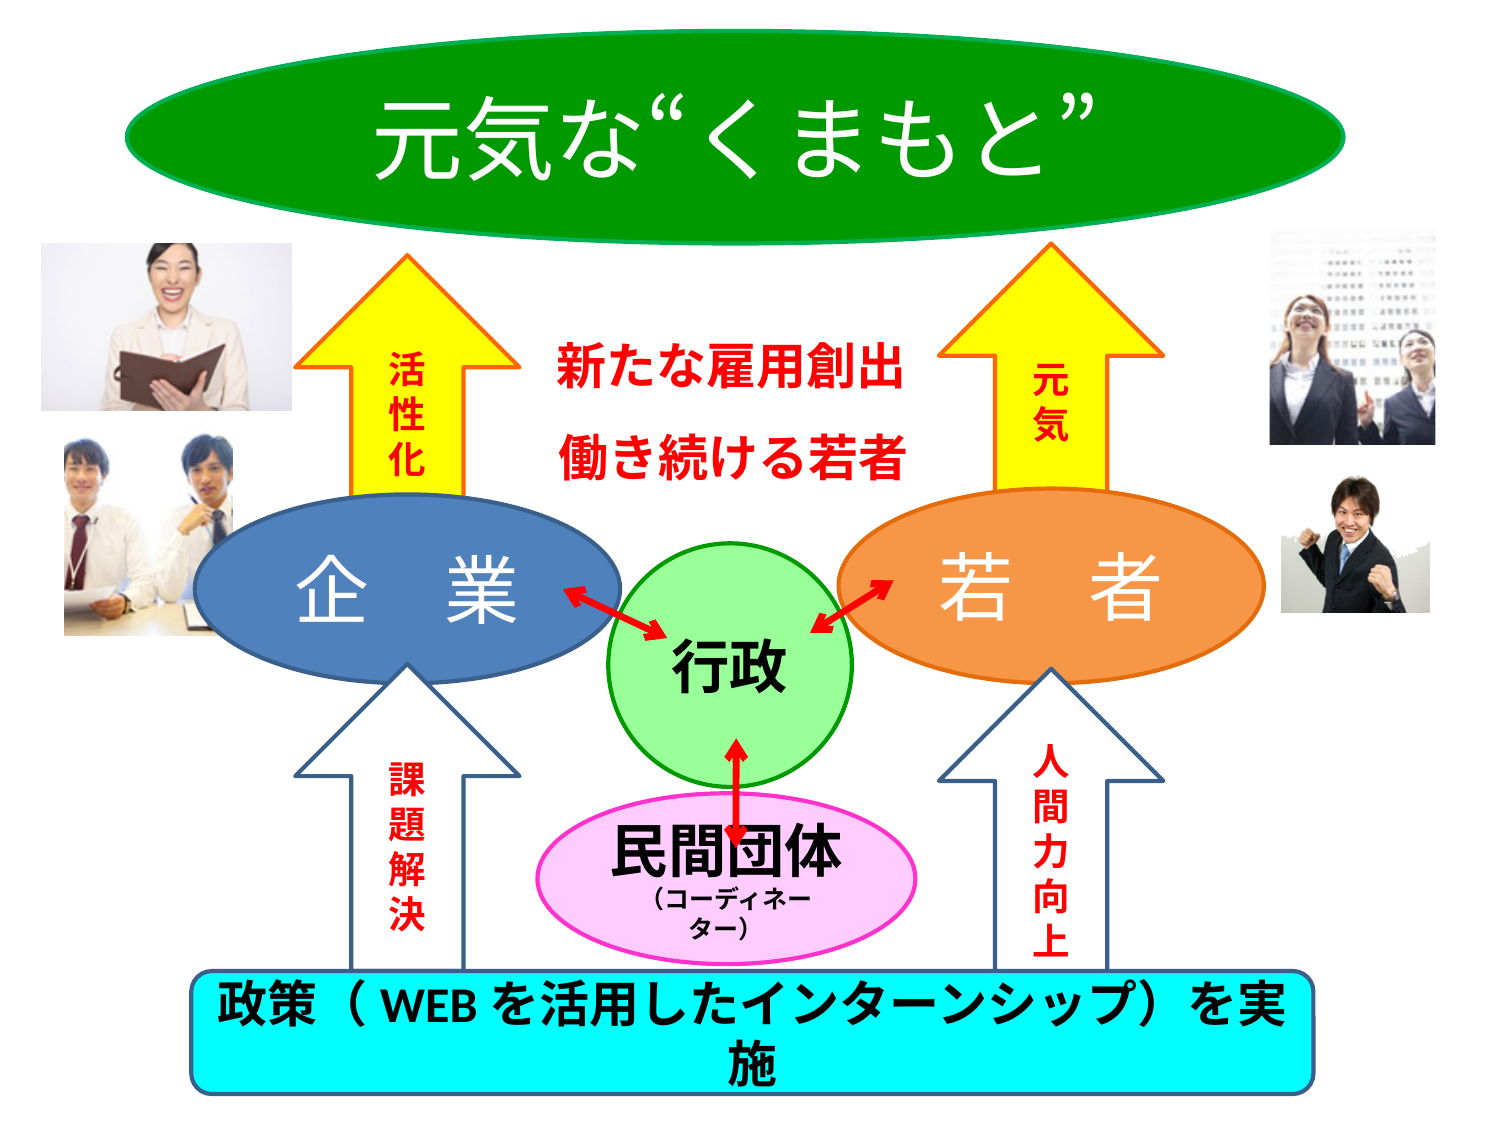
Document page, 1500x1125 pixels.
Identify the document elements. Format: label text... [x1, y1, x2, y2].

text_box 行政 [606, 541, 854, 790]
text_box 元気な“くまもと” [124, 28, 1346, 246]
picture [1269, 231, 1436, 445]
text_box 働き続ける若者 [499, 383, 932, 529]
text_box 新たな雇用創出 [535, 288, 965, 418]
text_box 若 者 [837, 486, 1266, 685]
text_box 課 題 解 決 [293, 661, 522, 968]
picture [1281, 467, 1430, 613]
text_box 企 業 [229, 492, 623, 685]
picture [41, 243, 292, 636]
text_box 政策（WEBを活用したインターンシップ）を実施 [189, 968, 1316, 1097]
text_box 活 性 化 [297, 253, 522, 495]
text_box 民間団体（コーディネーター） [535, 791, 918, 967]
text_box 人 間 力 向 上 [936, 666, 1166, 968]
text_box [562, 588, 668, 639]
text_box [809, 580, 894, 633]
text_box 元 気 [946, 241, 1166, 490]
